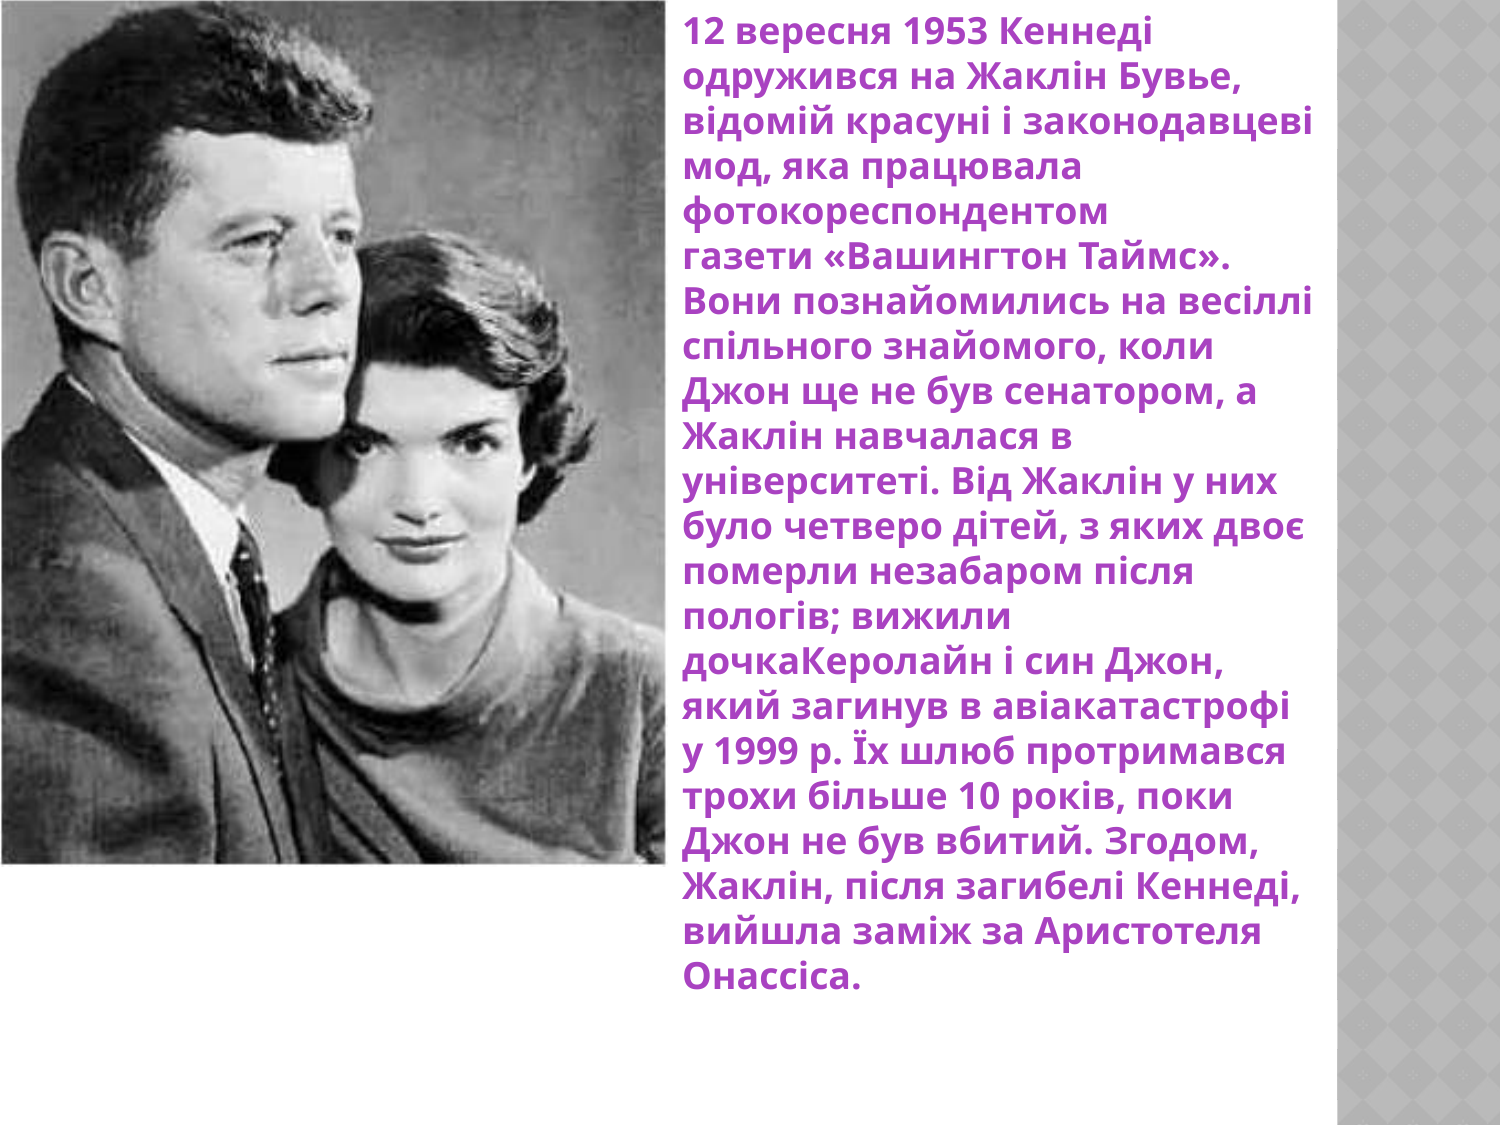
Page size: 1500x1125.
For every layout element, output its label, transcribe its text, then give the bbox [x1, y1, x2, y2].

text_box 12 вересня 1953 Кеннеді одружився на Жаклін Бувье, відомій красуні і законодавцеві мод, яка працювала фотокореспондентом газети «Вашингтон Таймс». Вони познайомились на весіллі спільного знайомого, коли Джон ще не був сенатором, а Жаклін навчалася в університеті. Від Жаклін у них було четверо дітей, з яких двоє померли незабаром після пологів; вижили дочкаКеролайн і син Джон, який загинув в авіакатастрофі у 1999 р. Їх шлюб протримався трохи більше 10 років, поки Джон не був вбитий. Згодом, Жаклін, після загибелі Кеннеді, вийшла заміж за Аристотеля Онассіса. [667, 0, 1335, 1005]
picture [0, 0, 668, 867]
